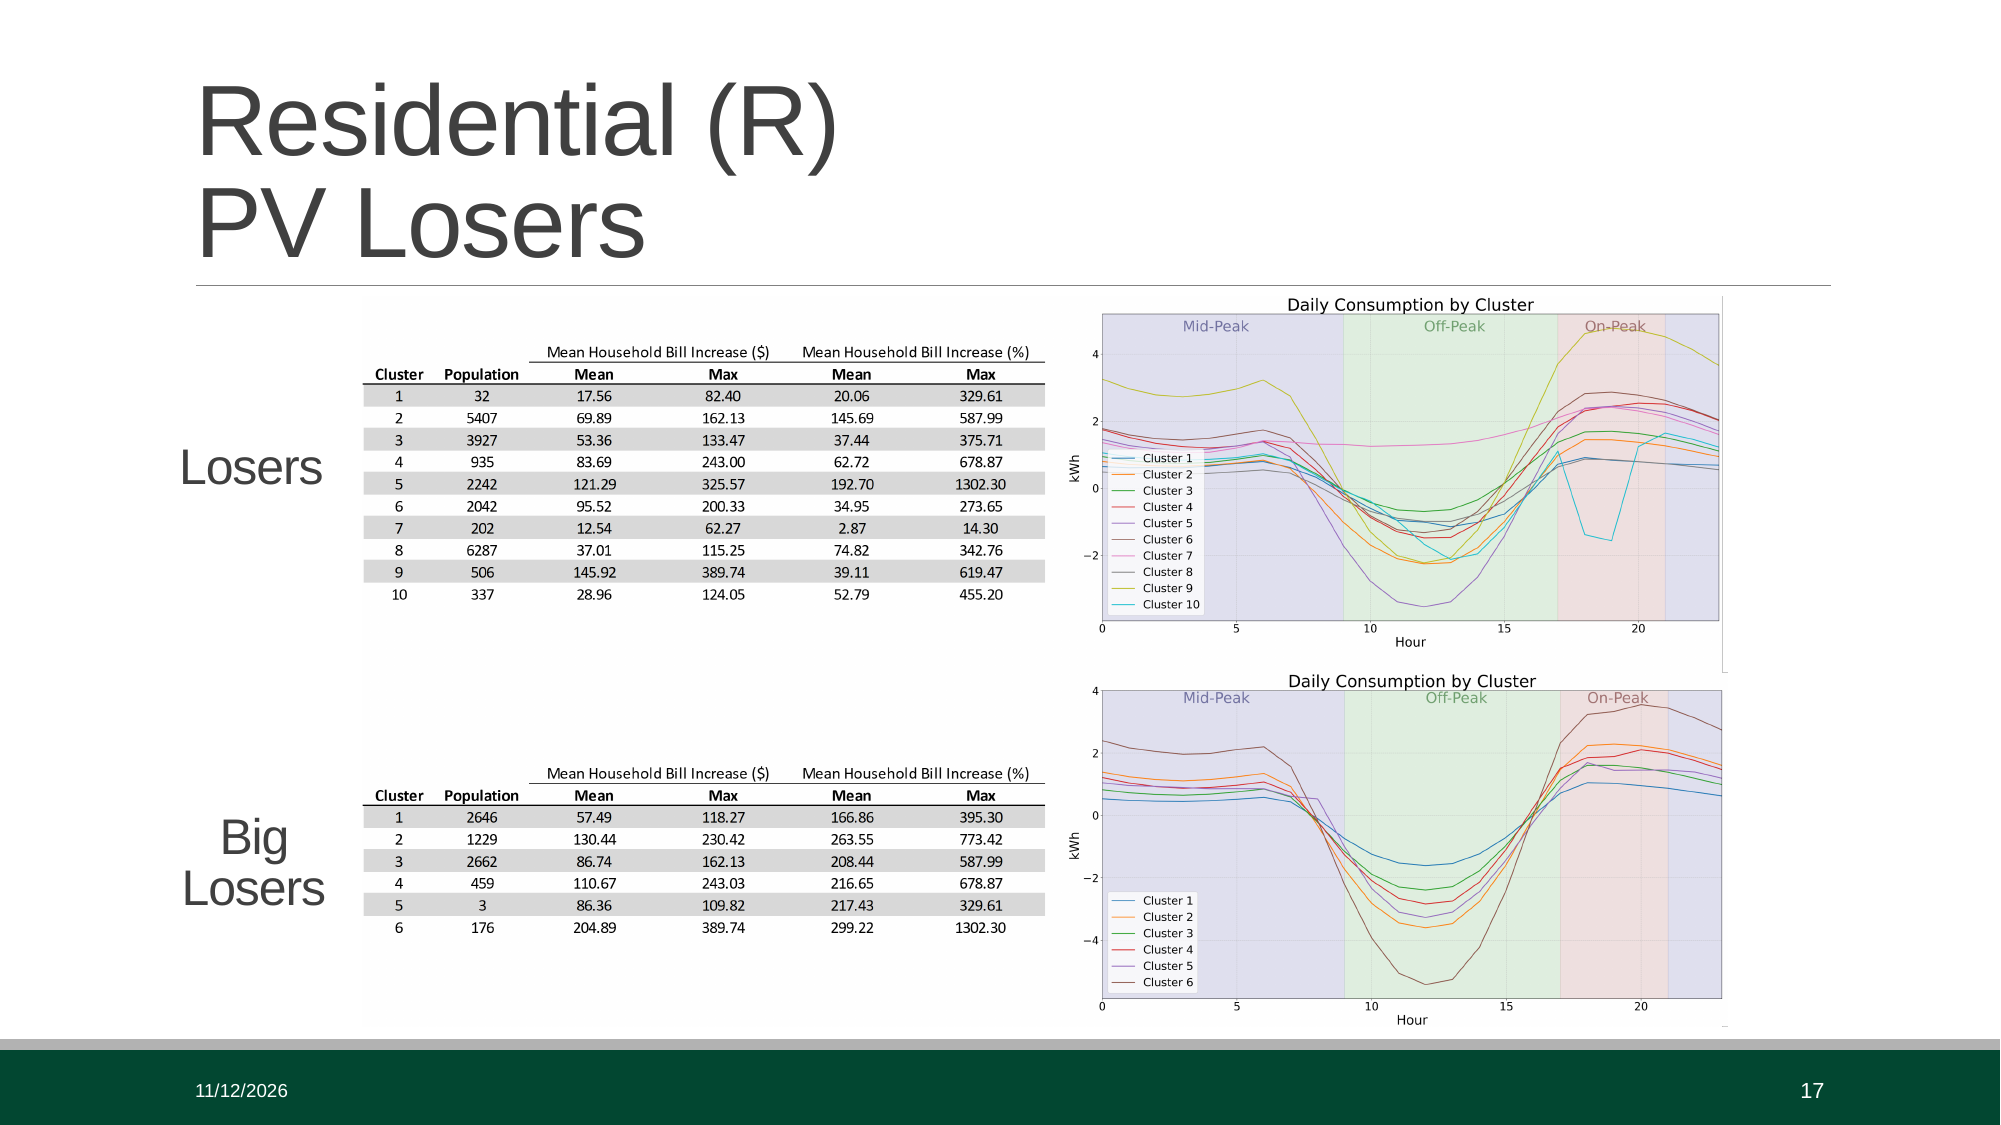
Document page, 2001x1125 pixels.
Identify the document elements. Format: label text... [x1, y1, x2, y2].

text_box Big Losers [164, 794, 344, 923]
slide_number 17 [1624, 1059, 1840, 1120]
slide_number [180, 1059, 586, 1120]
title Residential (R) PV Losers [180, 47, 1830, 285]
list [361, 295, 1728, 1027]
text_box Losers [164, 421, 344, 503]
